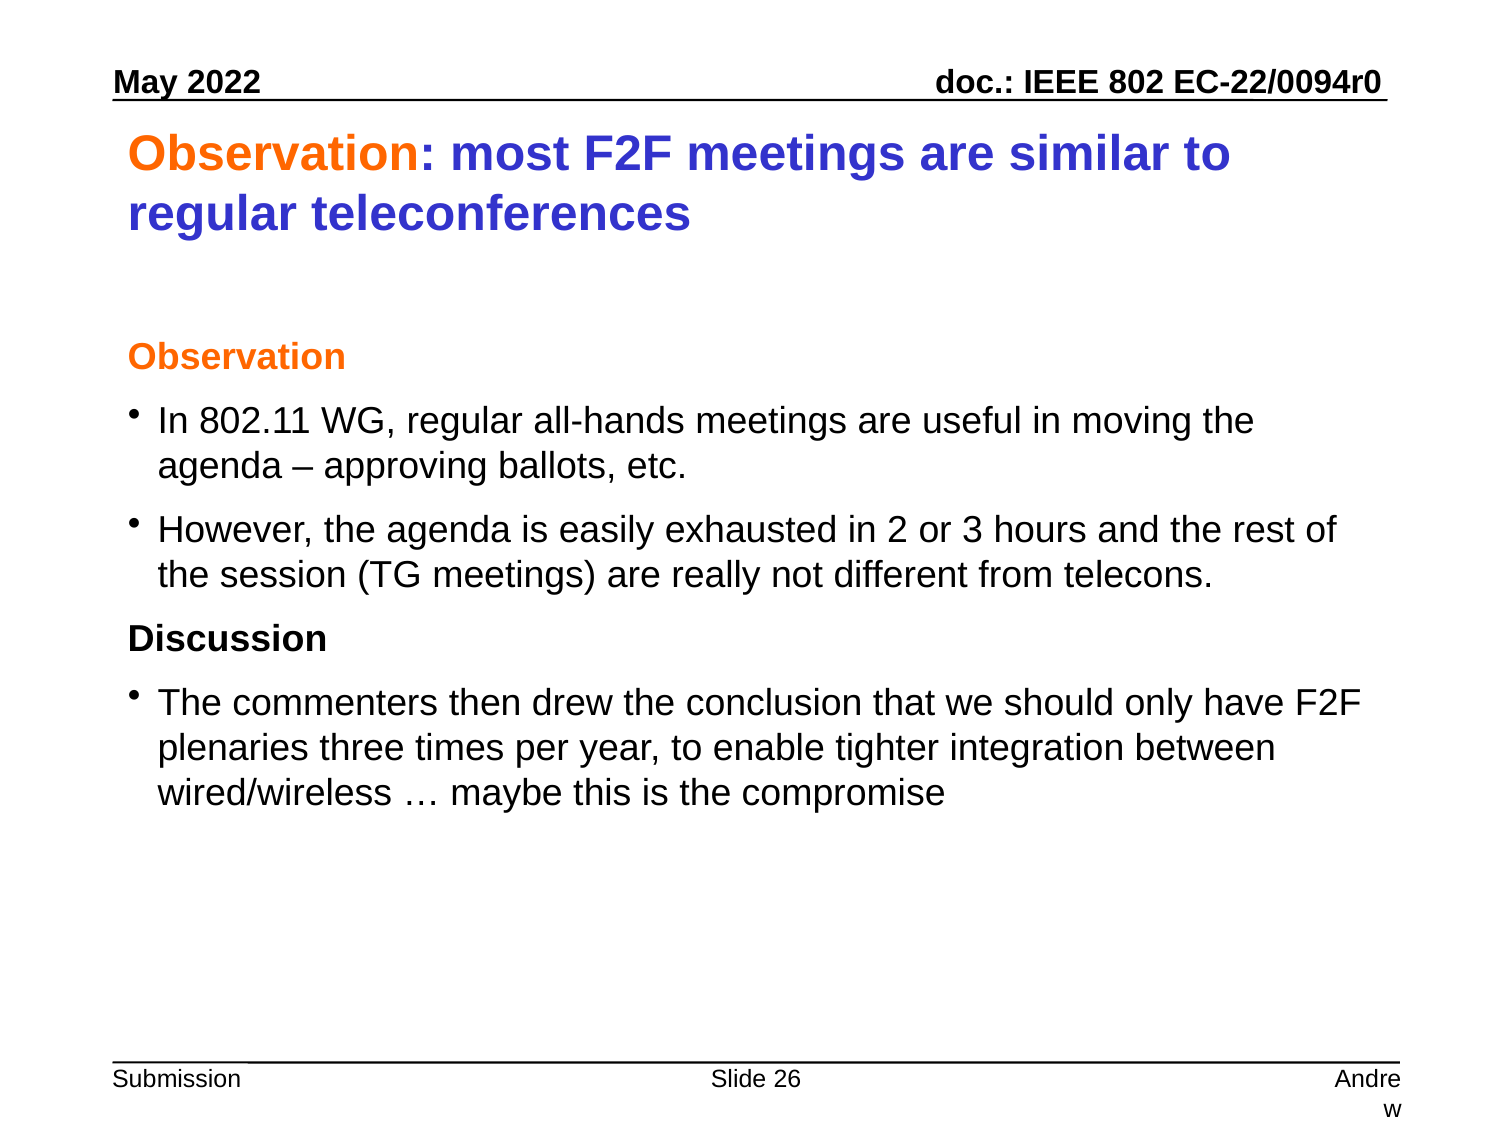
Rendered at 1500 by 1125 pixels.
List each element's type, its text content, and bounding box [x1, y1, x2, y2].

footer Andrew Myles, Cisco [1320, 1061, 1402, 1093]
list Observation In 802.11 WG, regular all-hands meetings are useful in moving the agenda – approving ballots, etc. However, the agenda is easily exhausted in 2 or 3 hours and the rest of the session (TG meetings) are really not different from telecons. Discussion The commenters then drew the conclusion that we should only have F2F plenaries three times per year, to enable tighter integration between wired/wireless … maybe this is the compromise [112, 324, 1388, 1000]
title Observation: most F2F meetings are similar to regular teleconferences [112, 112, 1388, 288]
slide_number Slide 26 [709, 1061, 803, 1093]
